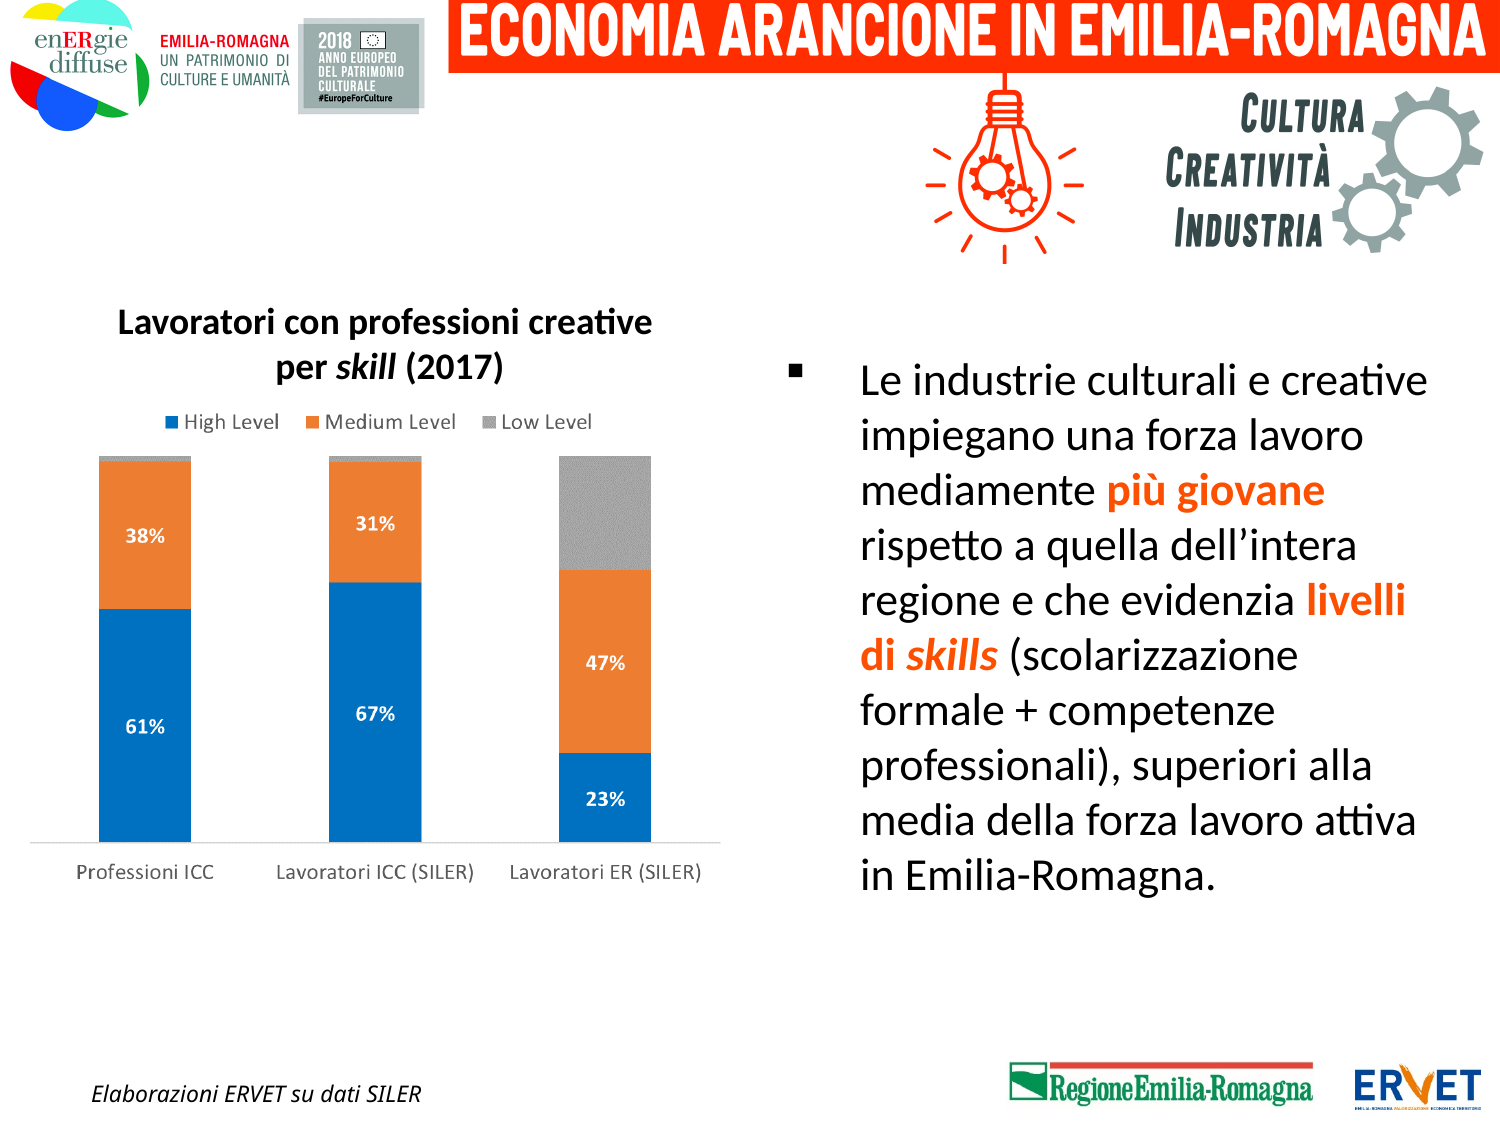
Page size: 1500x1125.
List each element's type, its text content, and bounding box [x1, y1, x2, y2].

text_box Le industrie culturali e creative impiegano una forza lavoro mediamente più giovane rispetto a quella dell’intera regione e che evidenzia livelli di skills (scolarizzazione formale + competenze professionali), superiori alla media della forza lavoro attiva in Emilia-Romagna. [770, 342, 1462, 907]
picture [1006, 1061, 1315, 1109]
picture [0, 0, 1500, 264]
text_box Lavoratori con professioni creative per skill (2017) [103, 289, 677, 395]
text_box Elaborazioni ERVET su dati SILER [76, 1072, 966, 1115]
picture [1355, 1063, 1481, 1110]
picture [14, 395, 736, 894]
